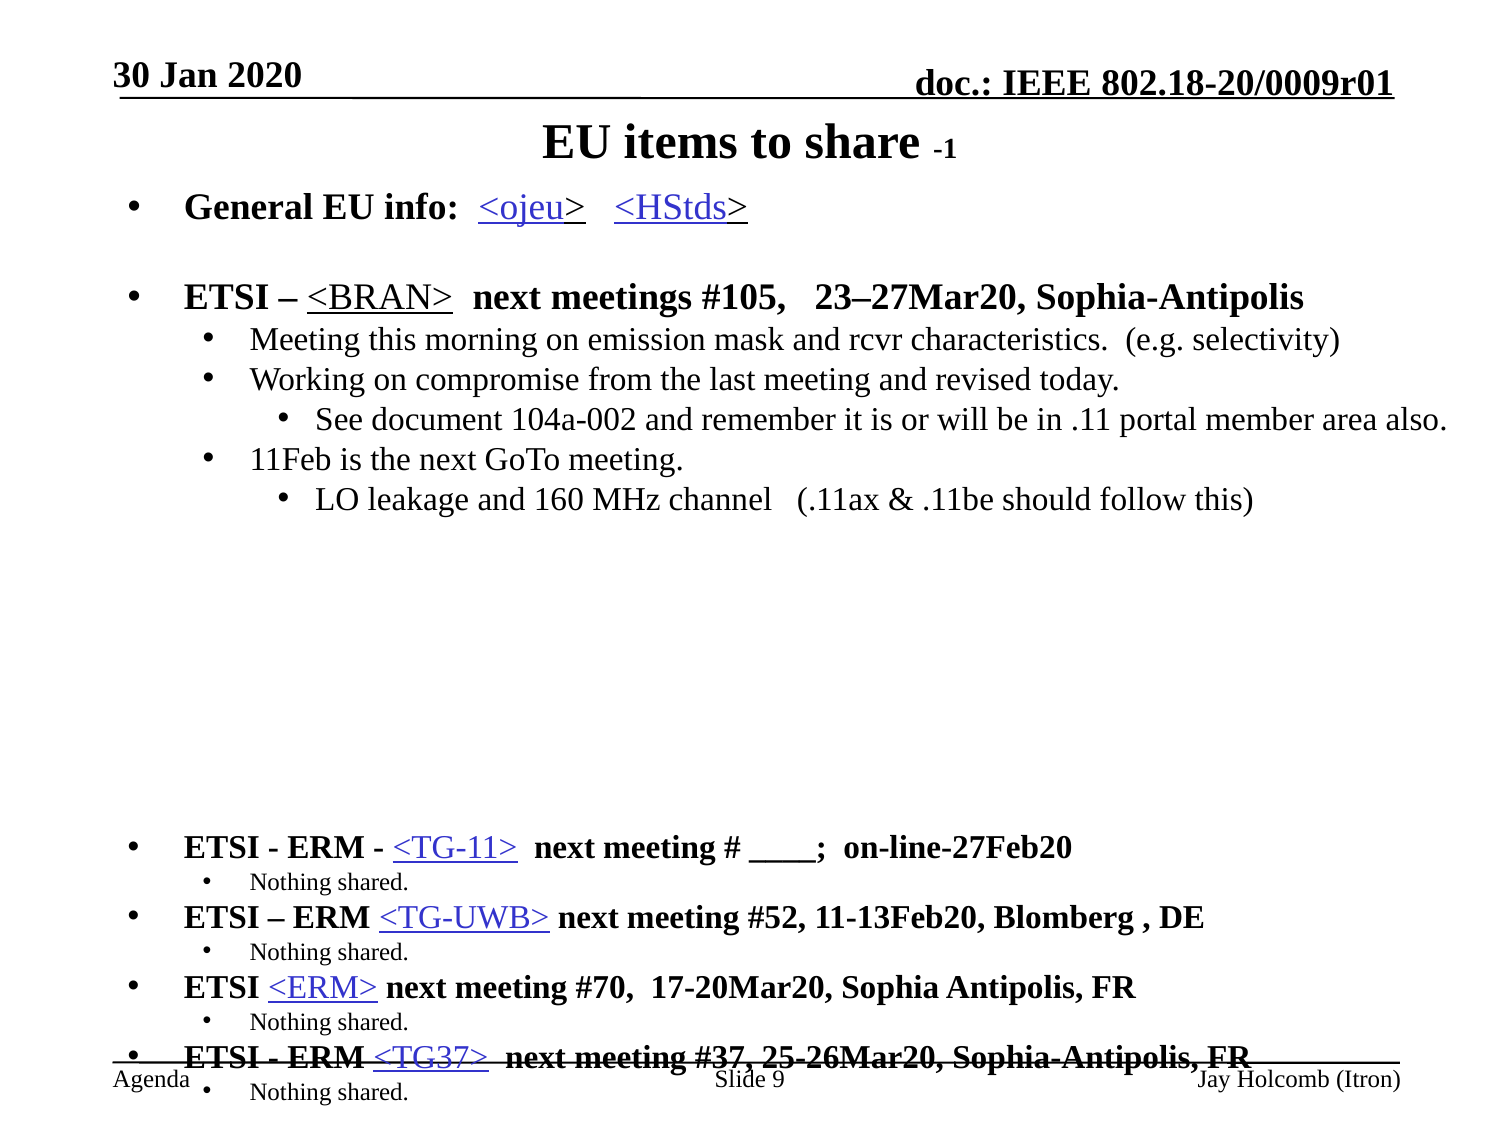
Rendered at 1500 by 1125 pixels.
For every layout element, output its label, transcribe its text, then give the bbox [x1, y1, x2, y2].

list General EU info: <ojeu> <HStds> ETSI – <BRAN> next meetings #105, 23–27Mar20, Sophia-Antipolis Meeting this morning on emission mask and rcvr characteristics. (e.g. selectivity) Working on compromise from the last meeting and revised today. See document 104a-002 and remember it is or will be in .11 portal member area also. 11Feb is the next GoTo meeting. LO leakage and 160 MHz channel (.11ax & .11be should follow this) ETSI - ERM - <TG-11> next meeting # ____; on-line-27Feb20 Nothing shared. ETSI – ERM <TG-UWB> next meeting #52, 11-13Feb20, Blomberg , DE Nothing shared. ETSI <ERM> next meeting #70, 17-20Mar20, Sophia Antipolis, FR Nothing shared. ETSI - ERM <TG37> next meeting #37, 25-26Mar20, Sophia-Antipolis, FR Nothing shared. [112, 174, 1476, 1063]
slide_number Slide 9 [699, 1061, 800, 1123]
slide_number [112, 49, 488, 95]
title EU items to share -1 [112, 100, 1388, 174]
footer Jay Holcomb (Itron) [878, 1061, 1402, 1093]
